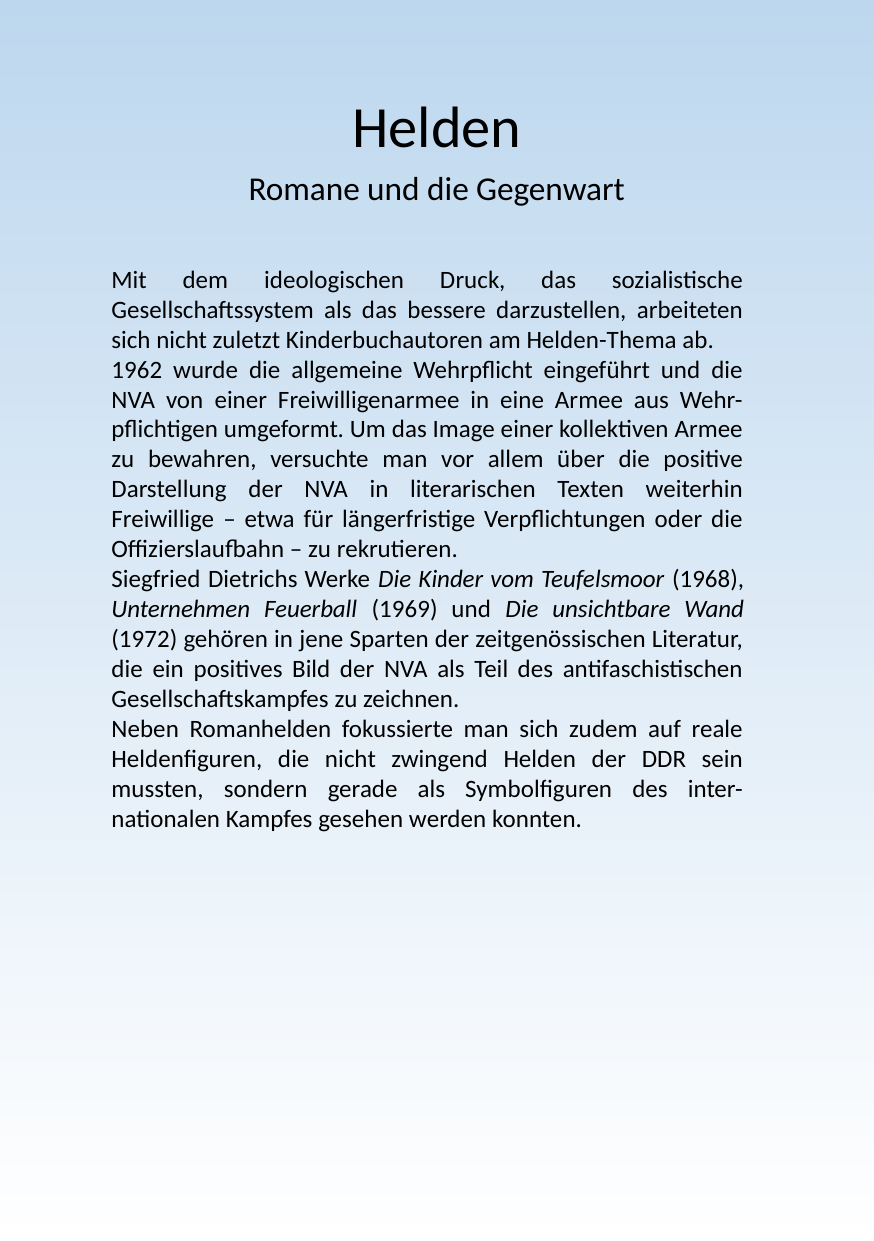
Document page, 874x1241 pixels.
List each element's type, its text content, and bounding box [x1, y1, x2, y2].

subtitle Helden Romane und die Gegenwart [115, 89, 759, 244]
text_box Mit dem ideologischen Druck, das sozialistische Gesellschaftssystem als das bessere darzustellen, arbeiteten sich nicht zuletzt Kinderbuchautoren am Helden-Thema ab. 1962 wurde die allgemeine Wehrpflicht eingeführt und die NVA von einer Freiwilligenarmee in eine Armee aus Wehr-pflichtigen umgeformt. Um das Image einer kollektiven Armee zu bewahren, versuchte man vor allem über die positive Darstellung der NVA in literarischen Texten weiterhin Freiwillige – etwa für längerfristige Verpflichtungen oder die Offizierslaufbahn – zu rekrutieren. Siegfried Dietrichs Werke Die Kinder vom Teufelsmoor (1968), Unternehmen Feuerball (1969) und Die unsichtbare Wand (1972) gehören in jene Sparten der zeitgenössischen Literatur, die ein positives Bild der NVA als Teil des antifaschistischen Gesellschaftskampfes zu zeichnen. Neben Romanhelden fokussierte man sich zudem auf reale Heldenfiguren, die nicht zwingend Helden der DDR sein mussten, sondern gerade als Symbolfiguren des inter-nationalen Kampfes gesehen werden konnten. [96, 255, 759, 840]
